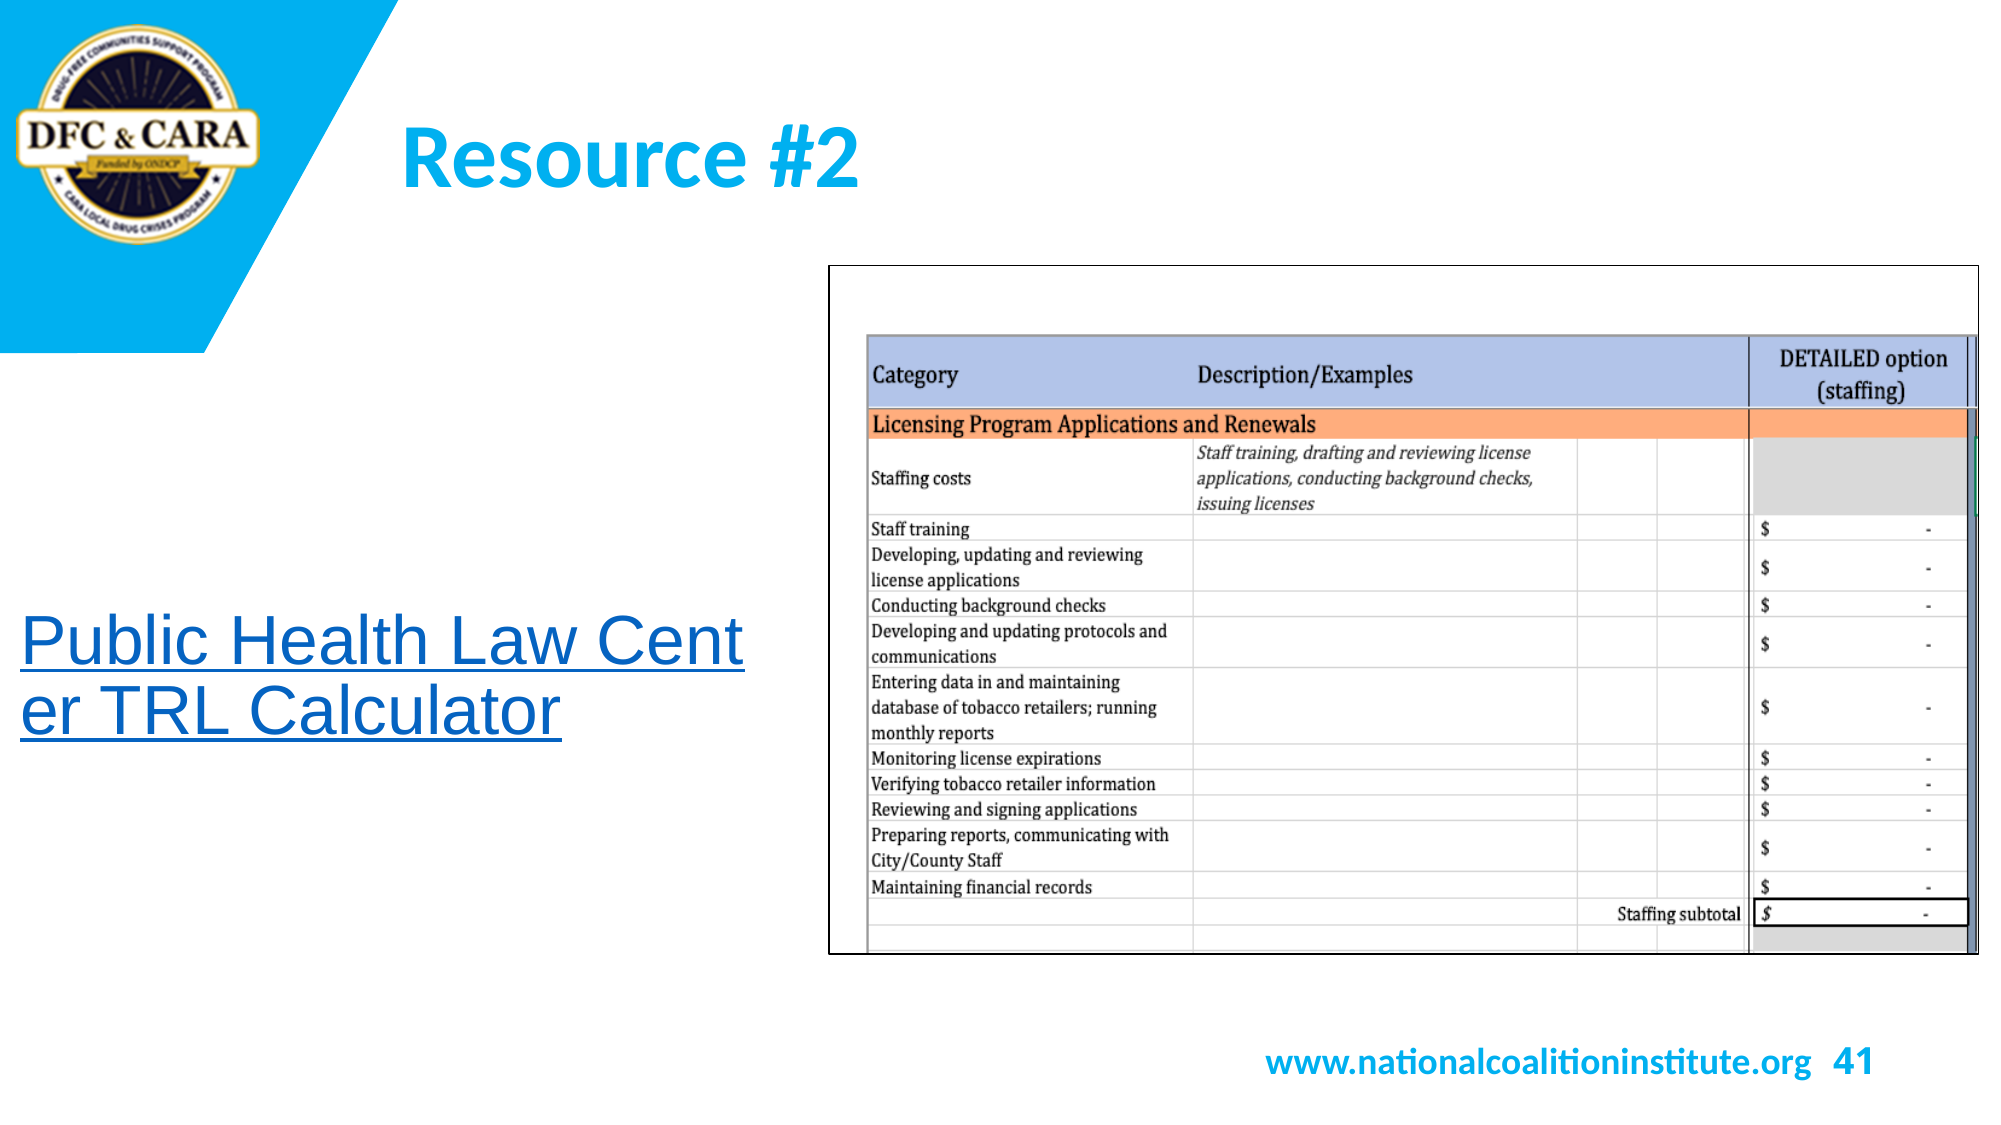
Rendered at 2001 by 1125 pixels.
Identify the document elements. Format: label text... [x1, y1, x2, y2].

title Resource #2 [381, 48, 1902, 267]
picture [829, 266, 1978, 954]
picture [17, 25, 259, 244]
list Public Health Law Center TRL Calculator [0, 411, 781, 1125]
